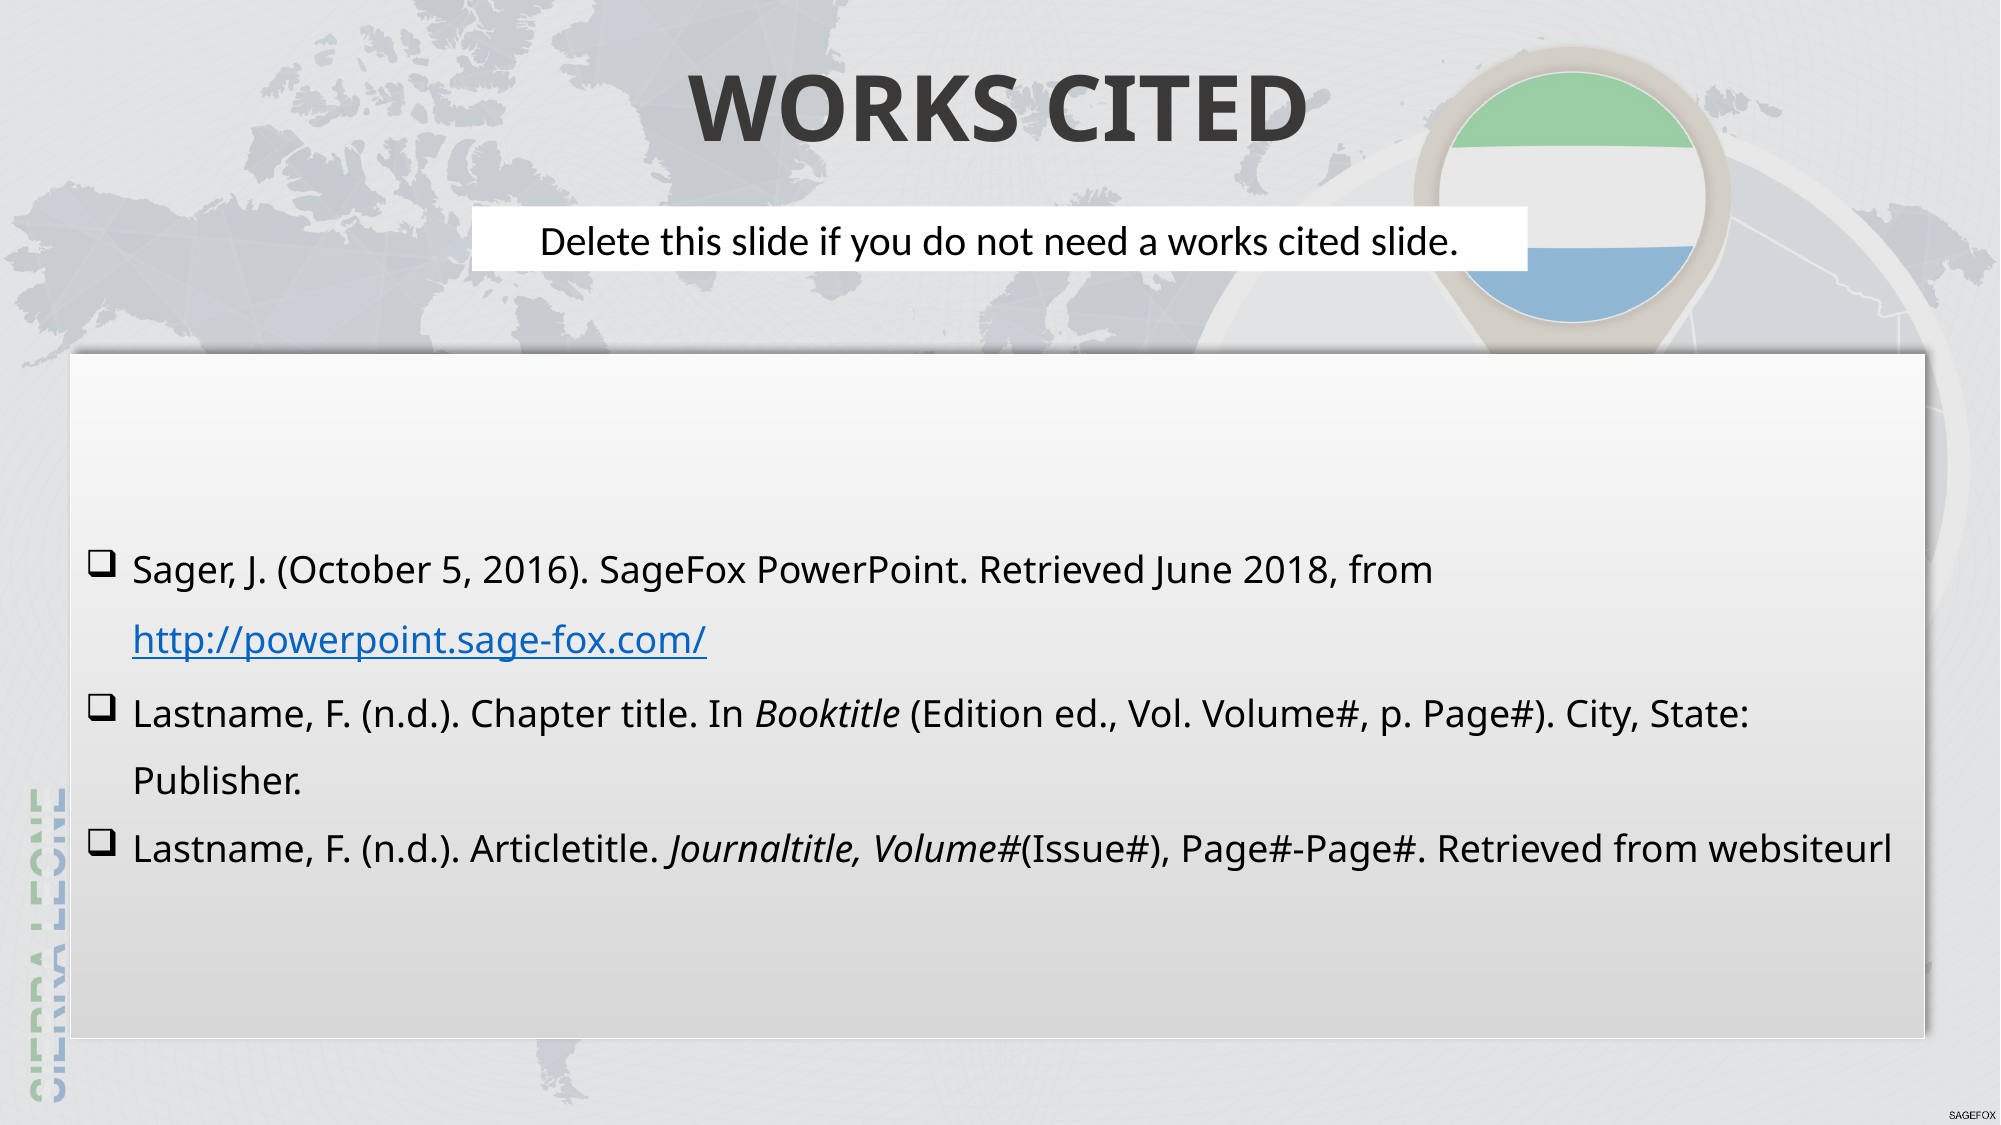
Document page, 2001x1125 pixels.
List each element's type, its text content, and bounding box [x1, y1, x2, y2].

text_box Delete this slide if you do not need a works cited slide. [472, 206, 1528, 272]
text_box WORKS CITED [548, 42, 1452, 167]
picture [1925, 0, 2001, 1125]
text_box Sager, J. (October 5, 2016). SageFox PowerPoint. Retrieved June 2018, from http://powerpoint.sage-fox.com/ Lastname, F. (n.d.). Chapter title. In Booktitle (Edition ed., Vol. Volume#, p. Page#). City, State: Publisher. Lastname, F. (n.d.). Articletitle. Journaltitle, Volume#(Issue#), Page#-Page#. Retrieved from websiteurl [70, 354, 1925, 1039]
